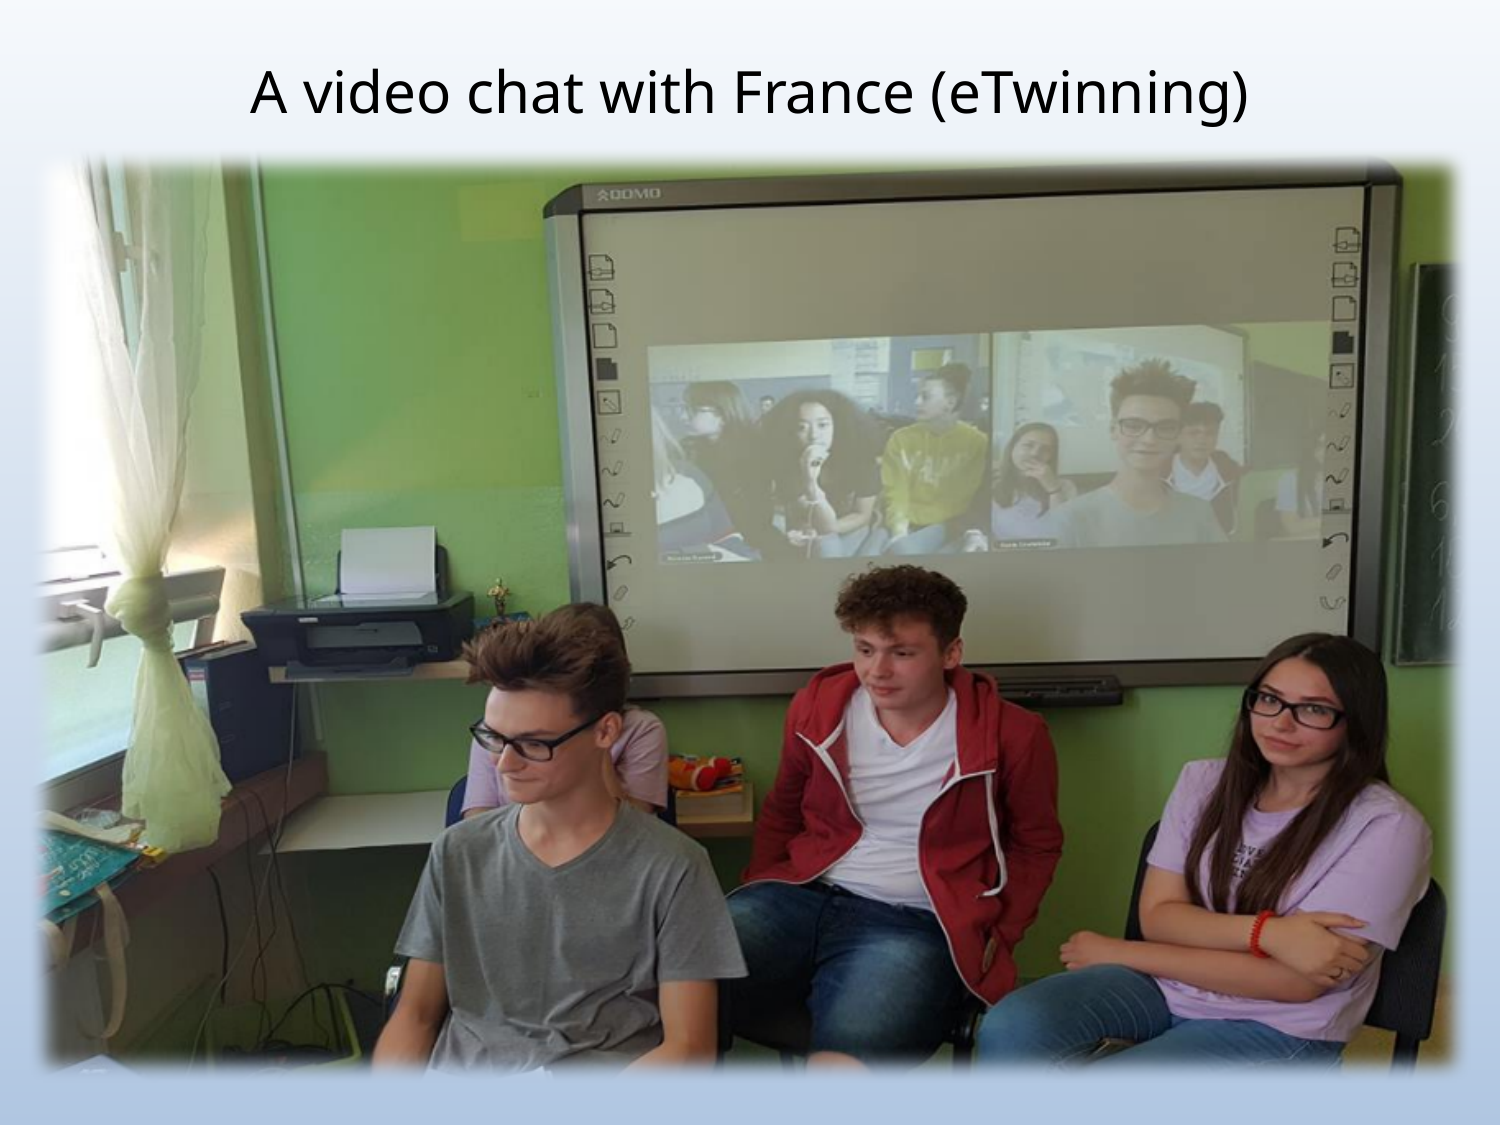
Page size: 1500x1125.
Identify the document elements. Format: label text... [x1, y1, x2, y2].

title A video chat with France (eTwinning) [112, 30, 1388, 148]
picture [29, 148, 1471, 1083]
